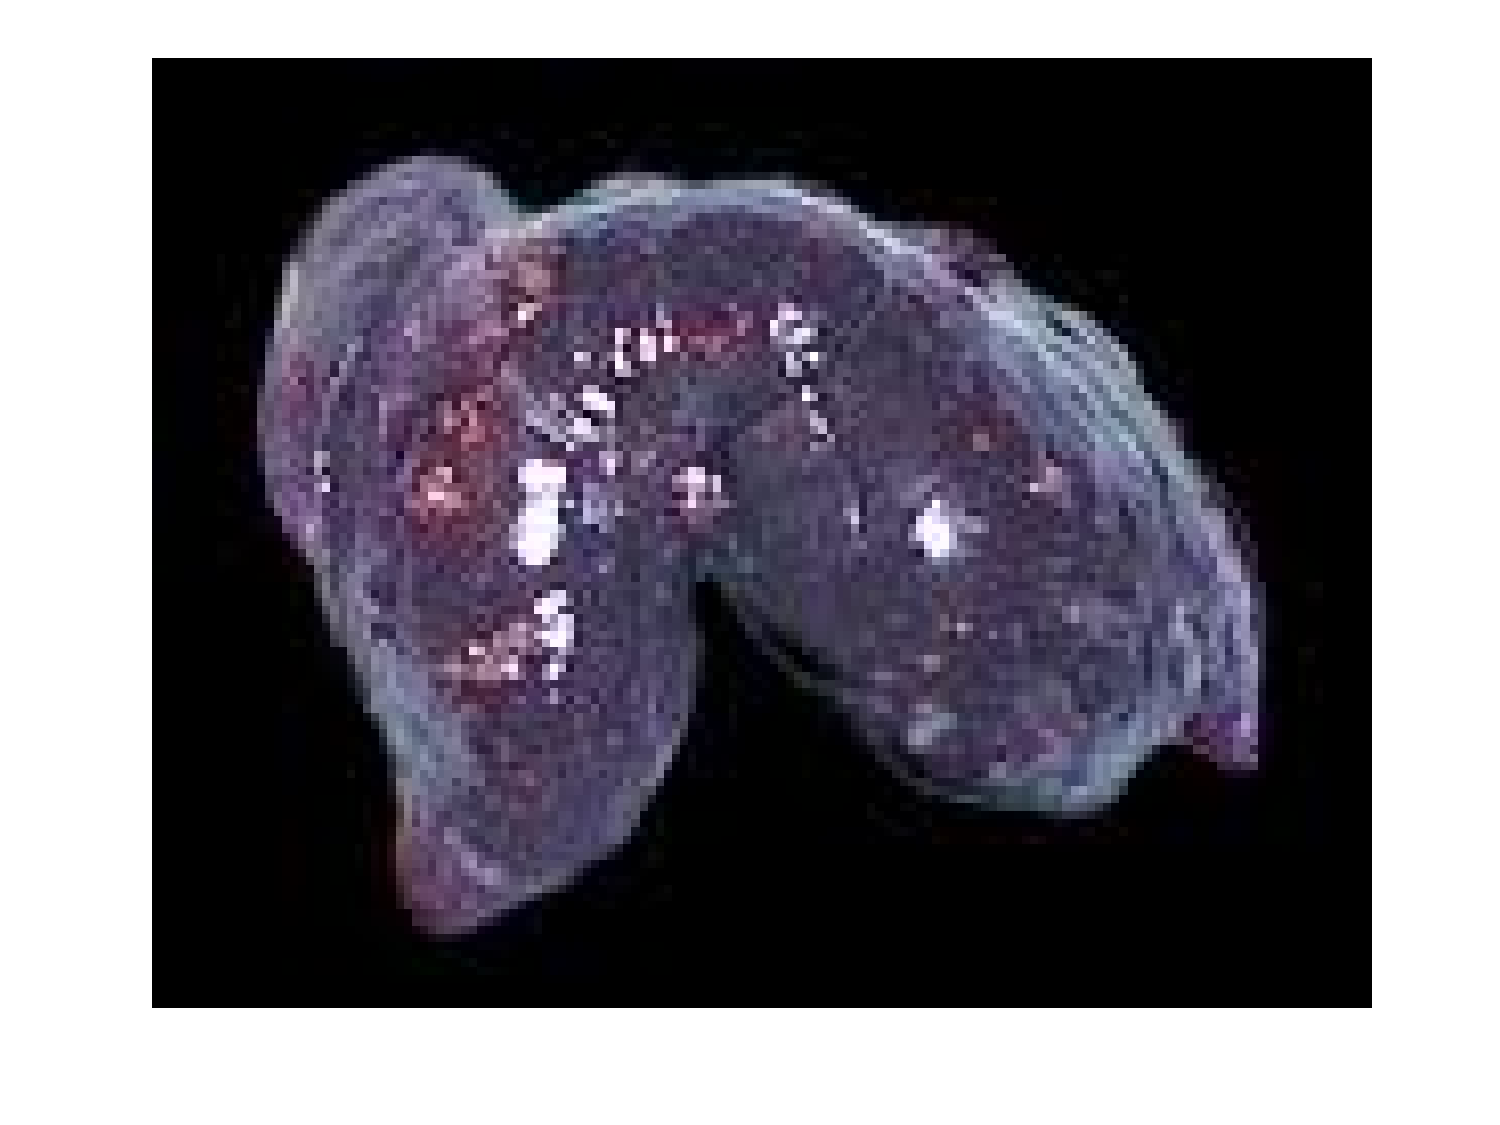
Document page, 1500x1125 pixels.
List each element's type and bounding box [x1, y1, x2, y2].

picture [152, 58, 1372, 1008]
